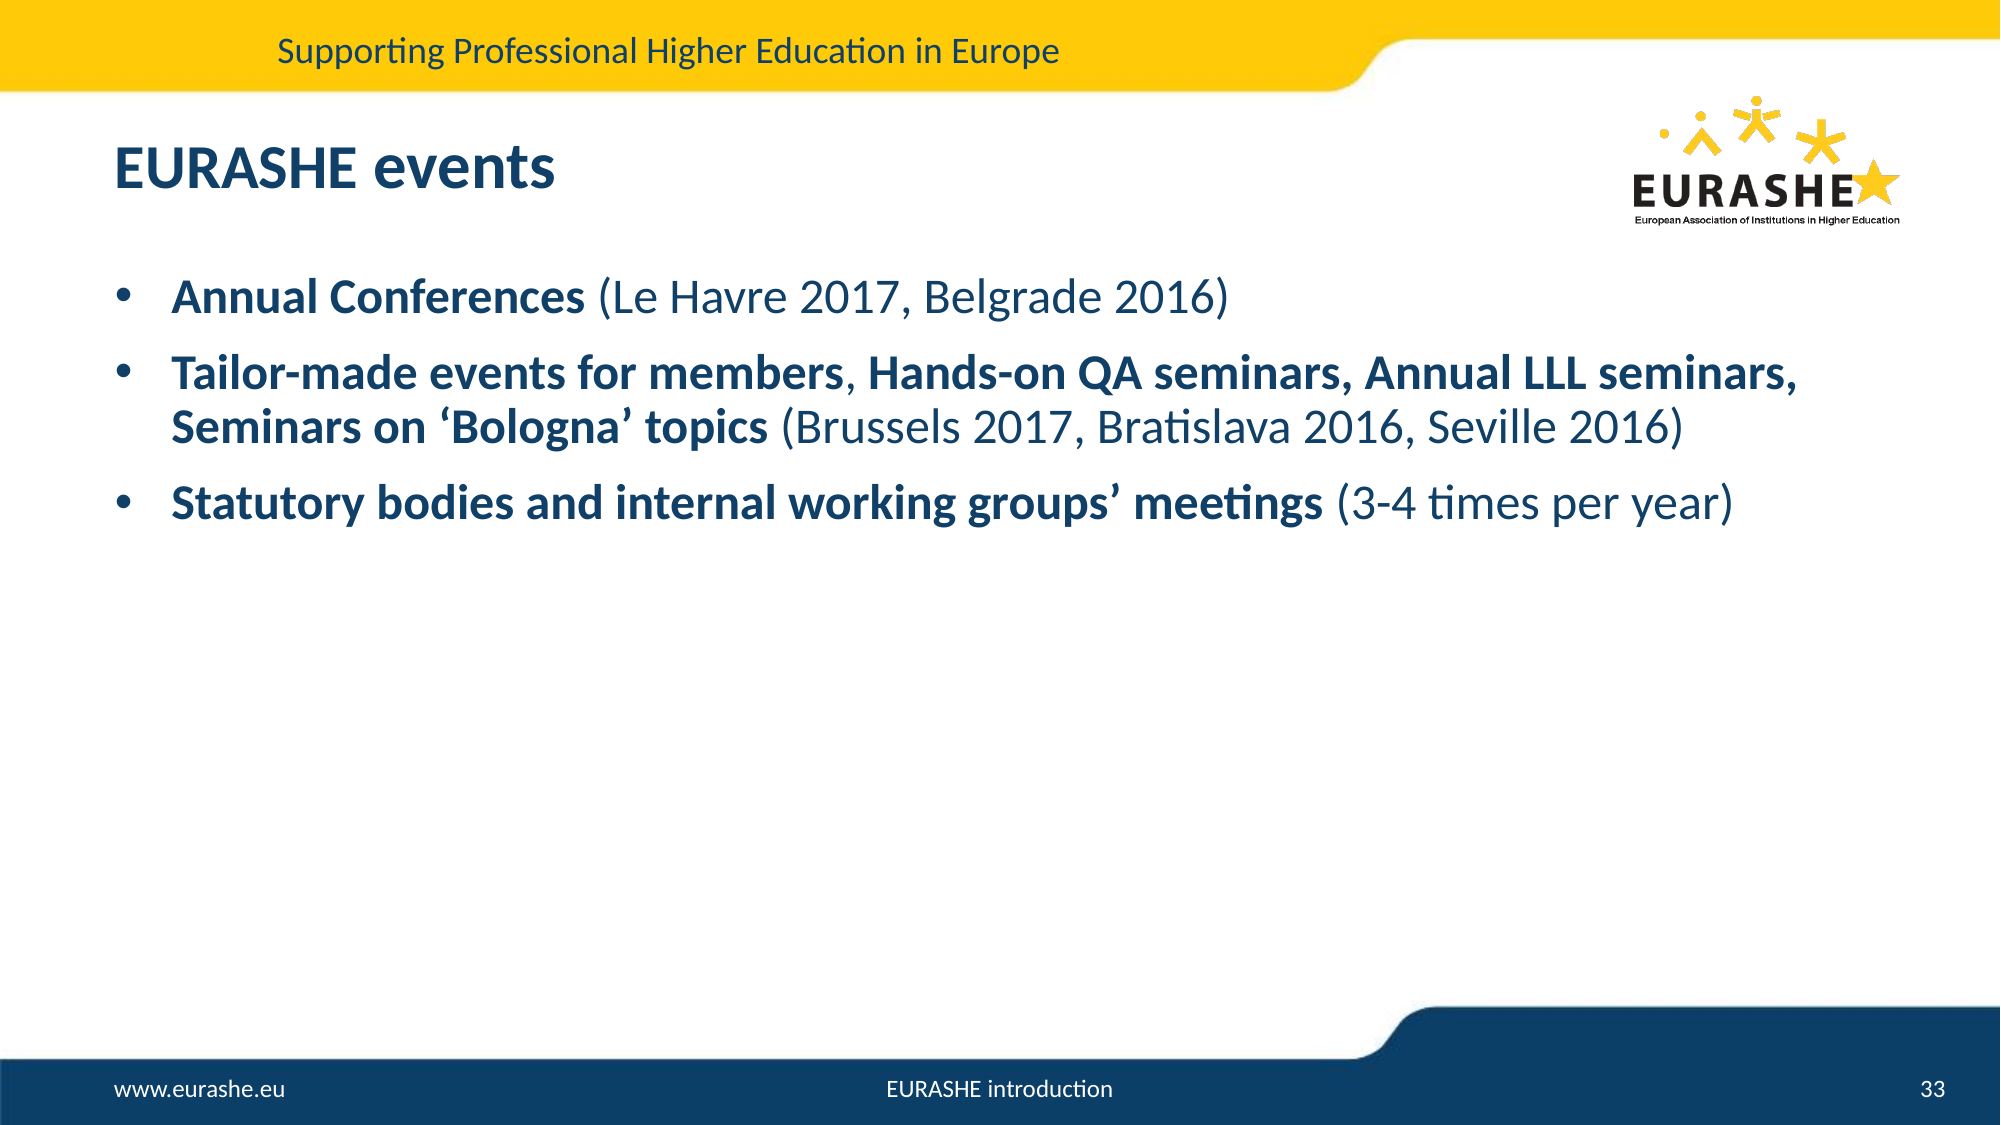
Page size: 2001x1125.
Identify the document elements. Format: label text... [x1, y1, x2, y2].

title EURASHE events [99, 90, 1599, 233]
slide_number 33 [1494, 1057, 1961, 1118]
list Annual Conferences (Le Havre 2017, Belgrade 2016) Tailor-made events for members, Hands-on QA seminars, Annual LLL seminars, Seminars on ‘Bologna’ topics (Brussels 2017, Bratislava 2016, Seville 2016) Statutory bodies and internal working groups’ meetings (3-4 times per year) [99, 262, 1900, 1005]
picture [0, 0, 2000, 1125]
footer EURASHE introduction [683, 1057, 1317, 1118]
